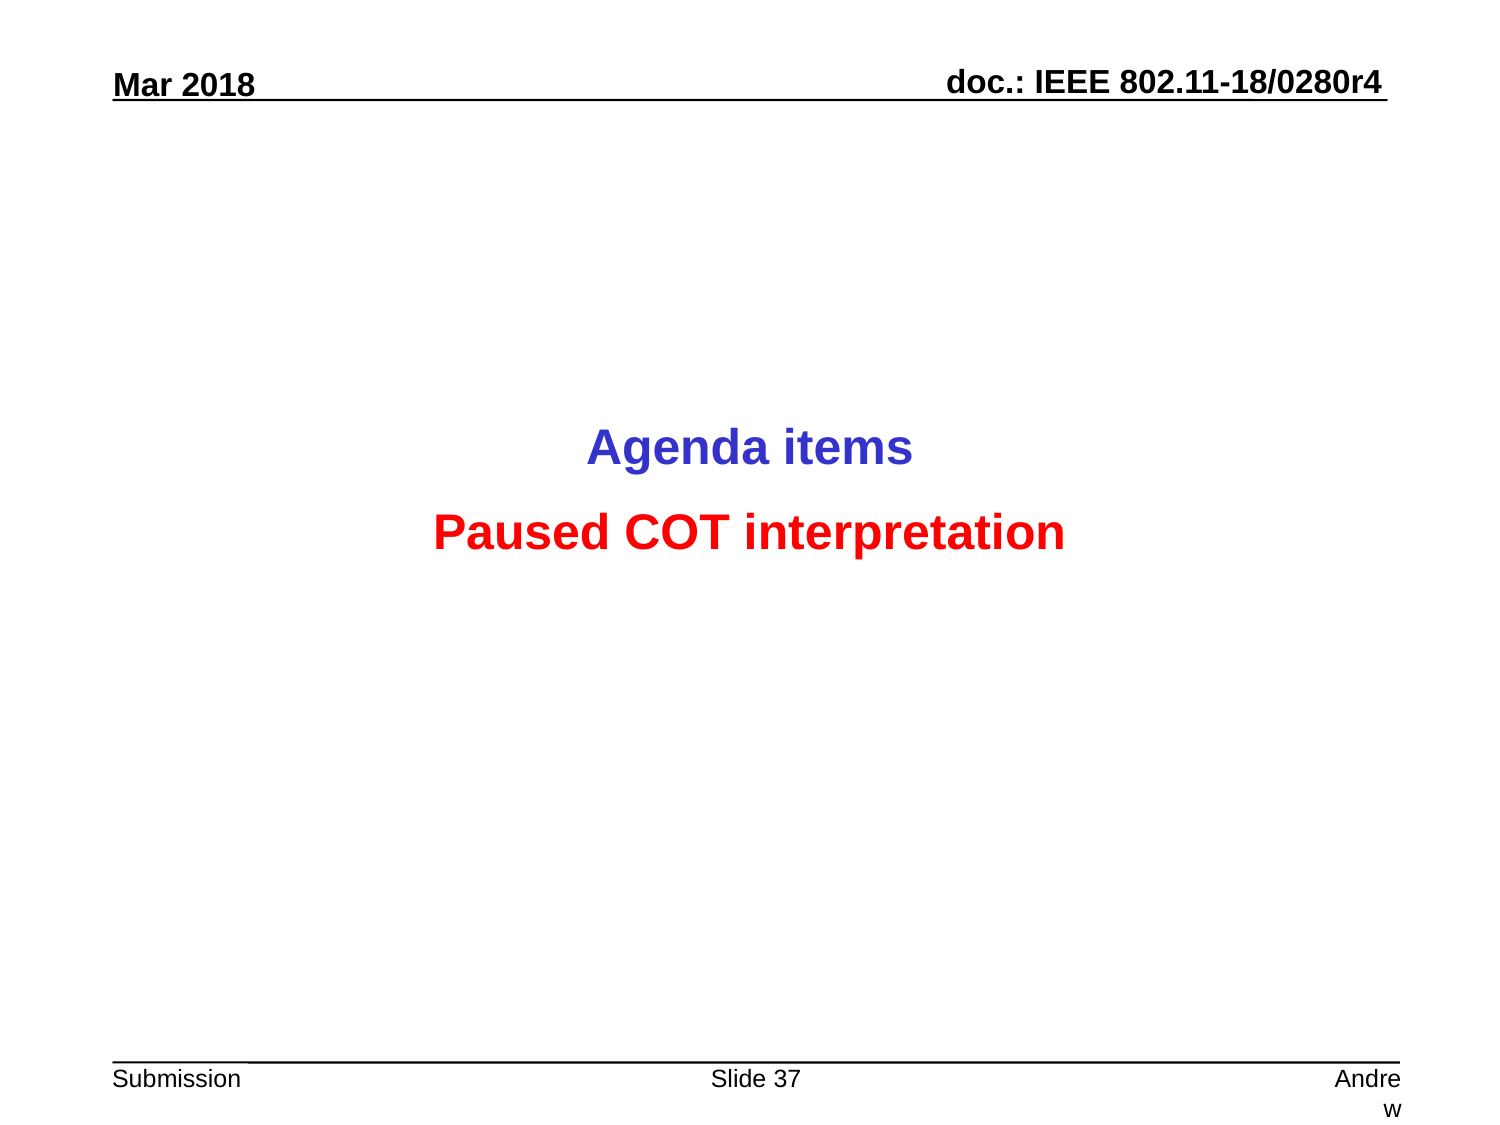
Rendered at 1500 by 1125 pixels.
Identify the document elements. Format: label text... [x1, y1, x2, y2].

slide_number Slide 37 [709, 1061, 803, 1093]
footer Andrew Myles, Cisco [1320, 1061, 1402, 1093]
list Agenda items Paused COT interpretation [112, 324, 1388, 650]
